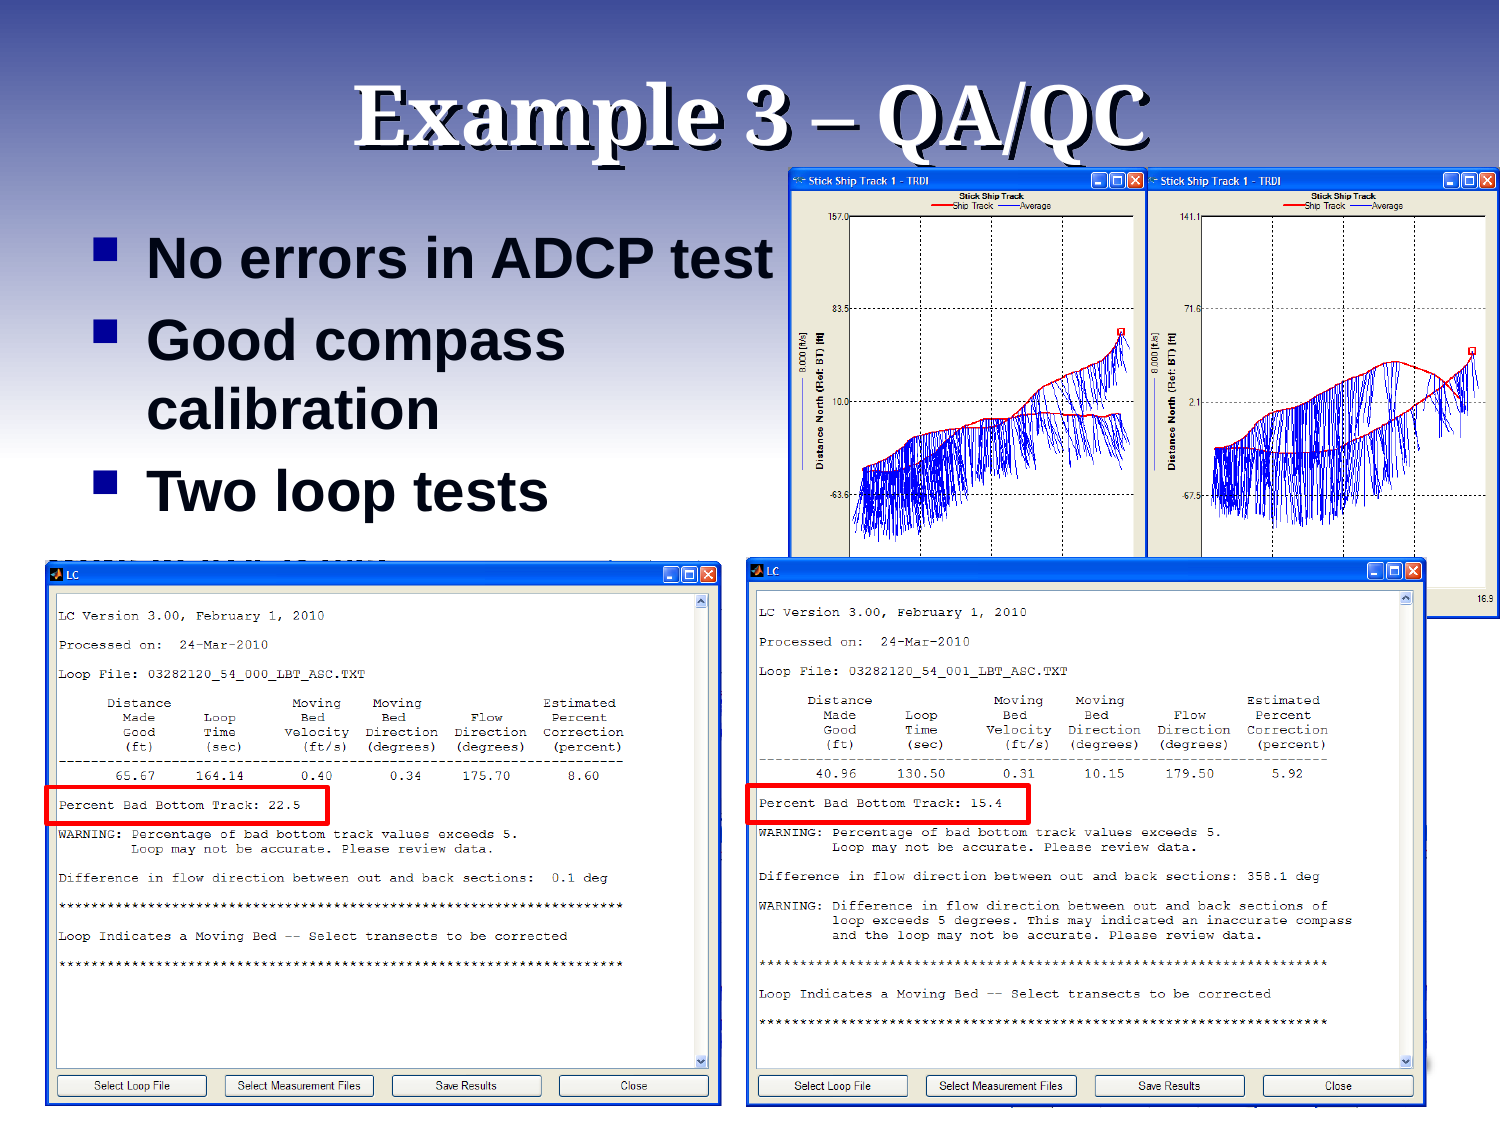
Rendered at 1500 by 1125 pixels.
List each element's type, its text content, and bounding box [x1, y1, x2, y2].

list No errors in ADCP test Good compass calibration Two loop tests [74, 212, 782, 1056]
picture [45, 560, 722, 1106]
picture [746, 166, 1500, 1108]
title Example 3 – QA/QC [74, 62, 1426, 163]
